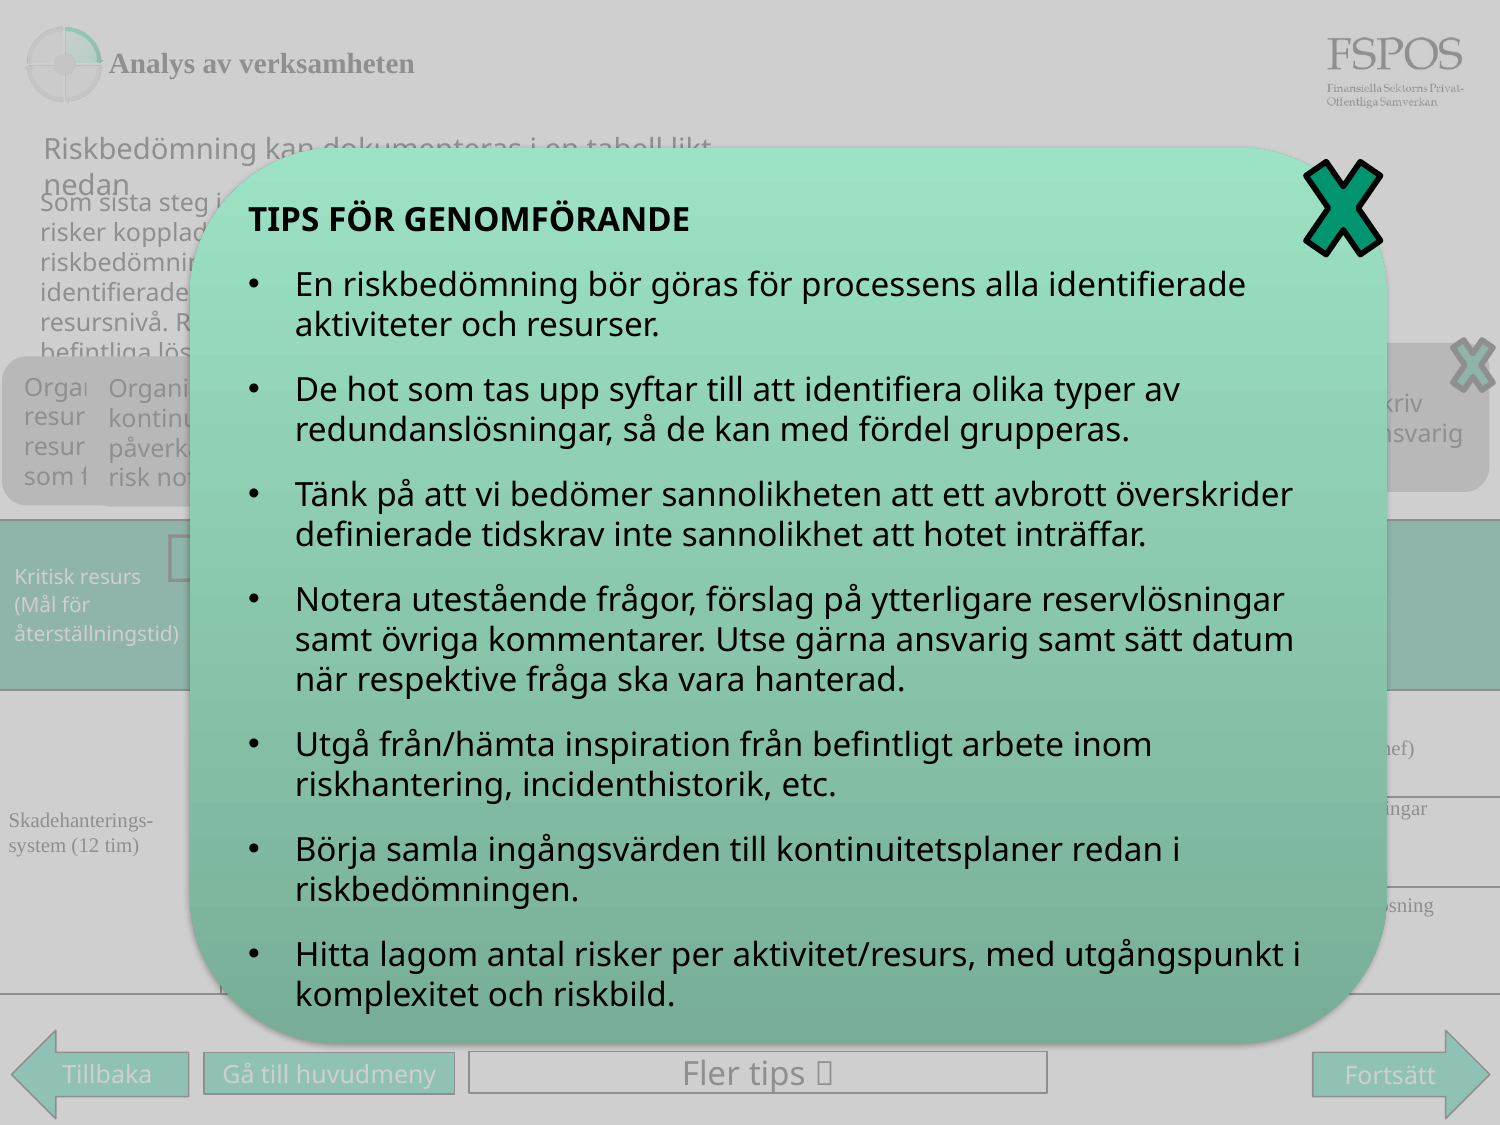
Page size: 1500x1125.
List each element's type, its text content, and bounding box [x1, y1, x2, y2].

picture [1311, 17, 1476, 119]
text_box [11, 1029, 189, 1119]
picture [23, 23, 106, 106]
text_box [1303, 159, 1383, 257]
text_box TIPS FÖR GENOMFÖRANDE En riskbedömning bör göras för processens alla identifierade aktiviteter och resurser. De hot som tas upp syftar till att identifiera olika typer av redundanslösningar, så de kan med fördel grupperas. Tänk på att vi bedömer sannolikheten att ett avbrott överskrider definierade tidskrav inte sannolikhet att hotet inträffar. Notera utestående frågor, förslag på ytterligare reservlösningar samt övriga kommentarer. Utse gärna ansvarig samt sätt datum när respektive fråga ska vara hanterad. Utgå från/hämta inspiration från befintligt arbete inom riskhantering, incidenthistorik, etc. Börja samla ingångsvärden till kontinuitetsplaner redan i riskbedömningen. Hitta lagom antal risker per aktivitet/resurs, med utgångspunkt i komplexitet och riskbild. [189, 147, 1388, 1044]
text_box [0, 0, 1500, 1125]
